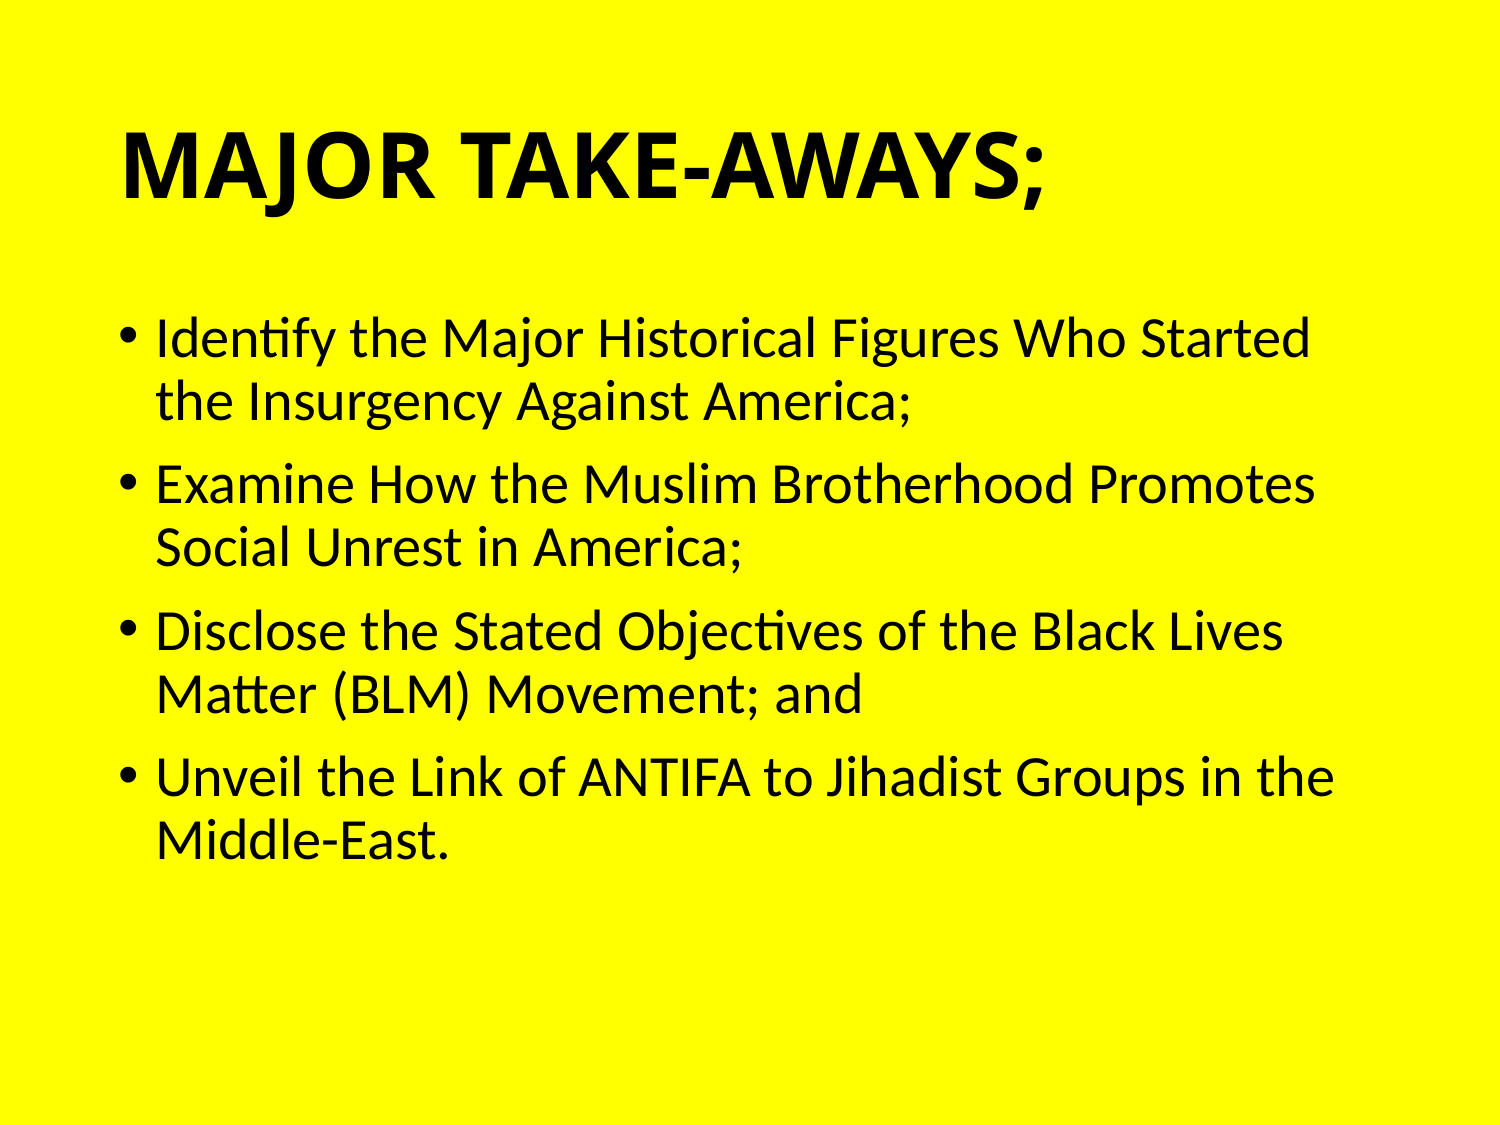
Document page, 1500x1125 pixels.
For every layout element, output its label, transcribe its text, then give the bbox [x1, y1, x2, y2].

list Identify the Major Historical Figures Who Started the Insurgency Against America; Examine How the Muslim Brotherhood Promotes Social Unrest in America; Disclose the Stated Objectives of the Black Lives Matter (BLM) Movement; and Unveil the Link of ANTIFA to Jihadist Groups in the Middle-East. [103, 299, 1397, 1014]
title MAJOR TAKE-AWAYS; [103, 59, 1397, 278]
